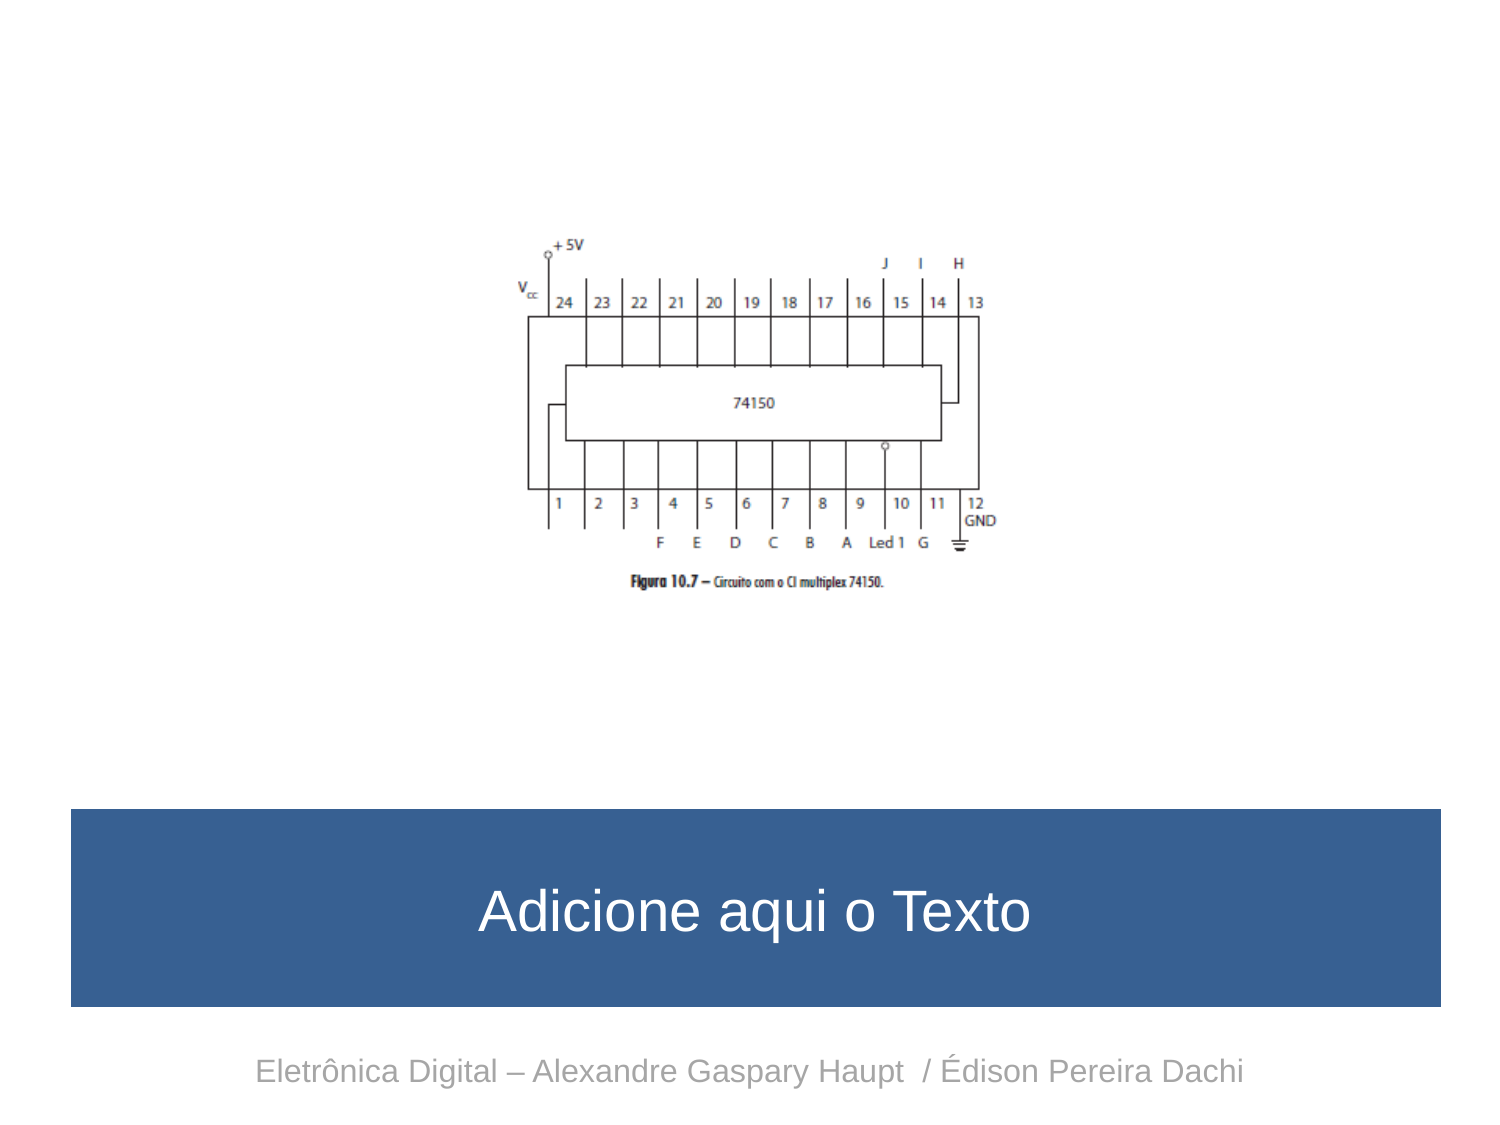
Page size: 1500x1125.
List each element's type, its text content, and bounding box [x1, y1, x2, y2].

text_box Adicione aqui o Texto [70, 808, 1442, 1008]
picture [480, 219, 1019, 600]
footer Eletrônica Digital – Alexandre Gaspary Haupt / Édison Pereira Dachi [0, 1042, 1500, 1103]
